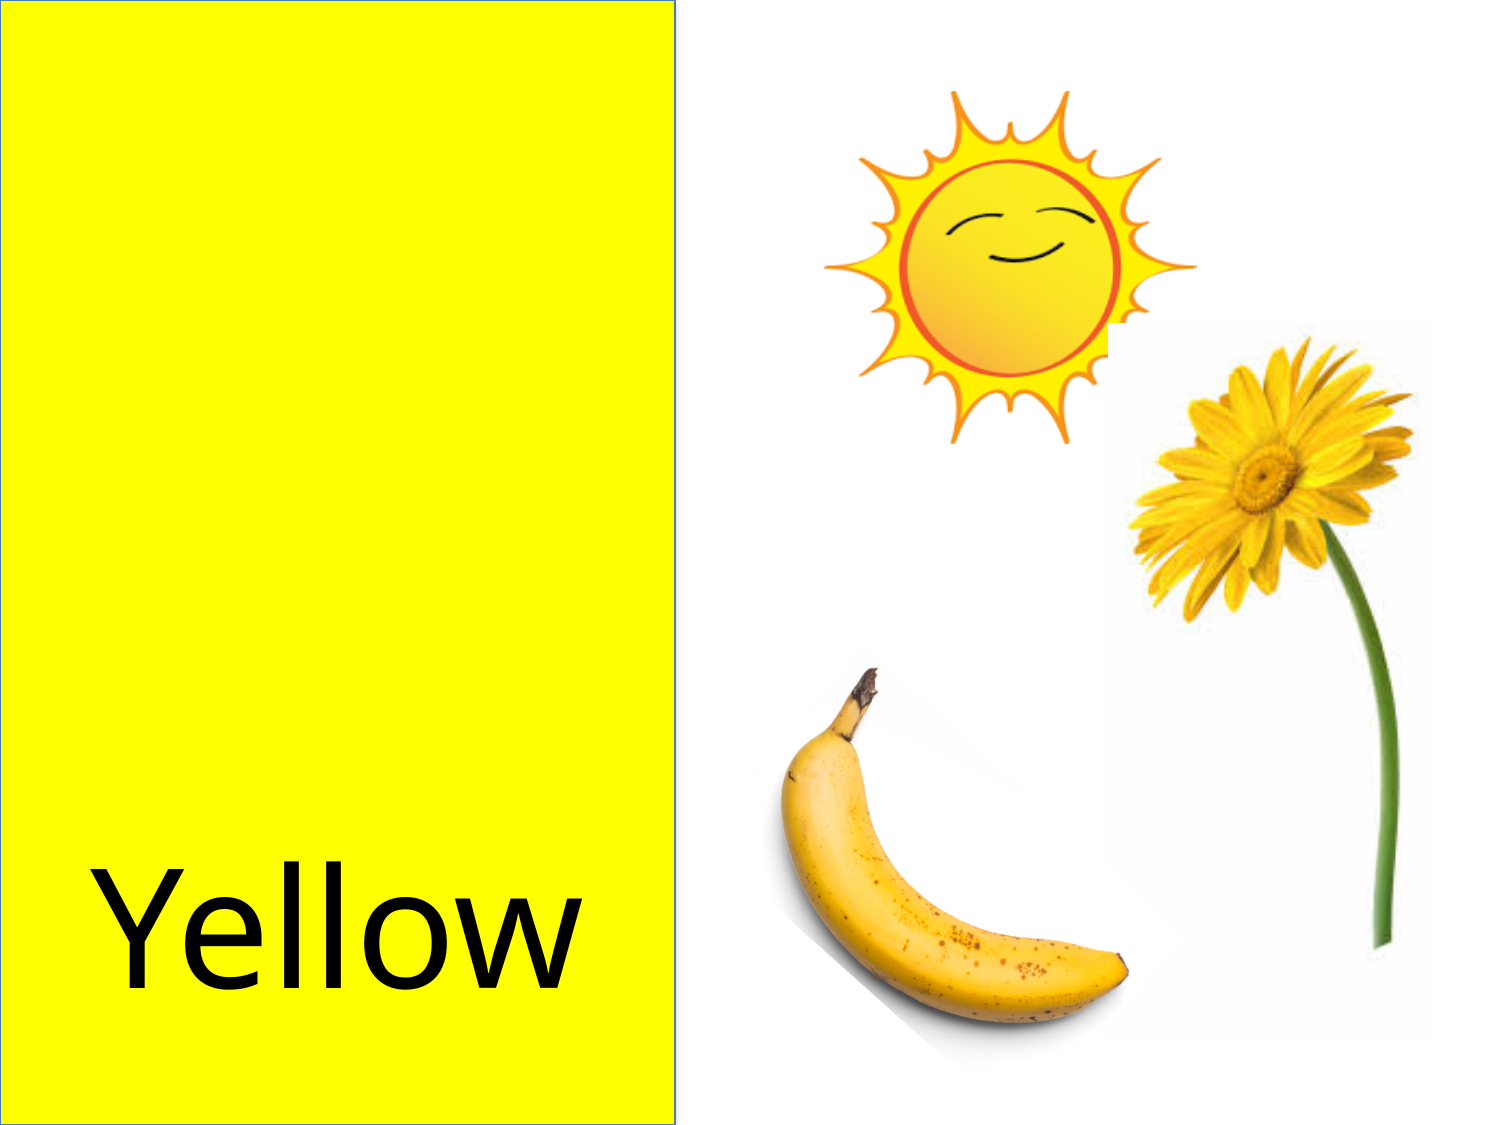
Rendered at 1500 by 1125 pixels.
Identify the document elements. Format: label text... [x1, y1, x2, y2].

picture [696, 91, 1435, 1125]
text_box Yellow [0, 814, 675, 1030]
text_box [0, 0, 676, 1125]
